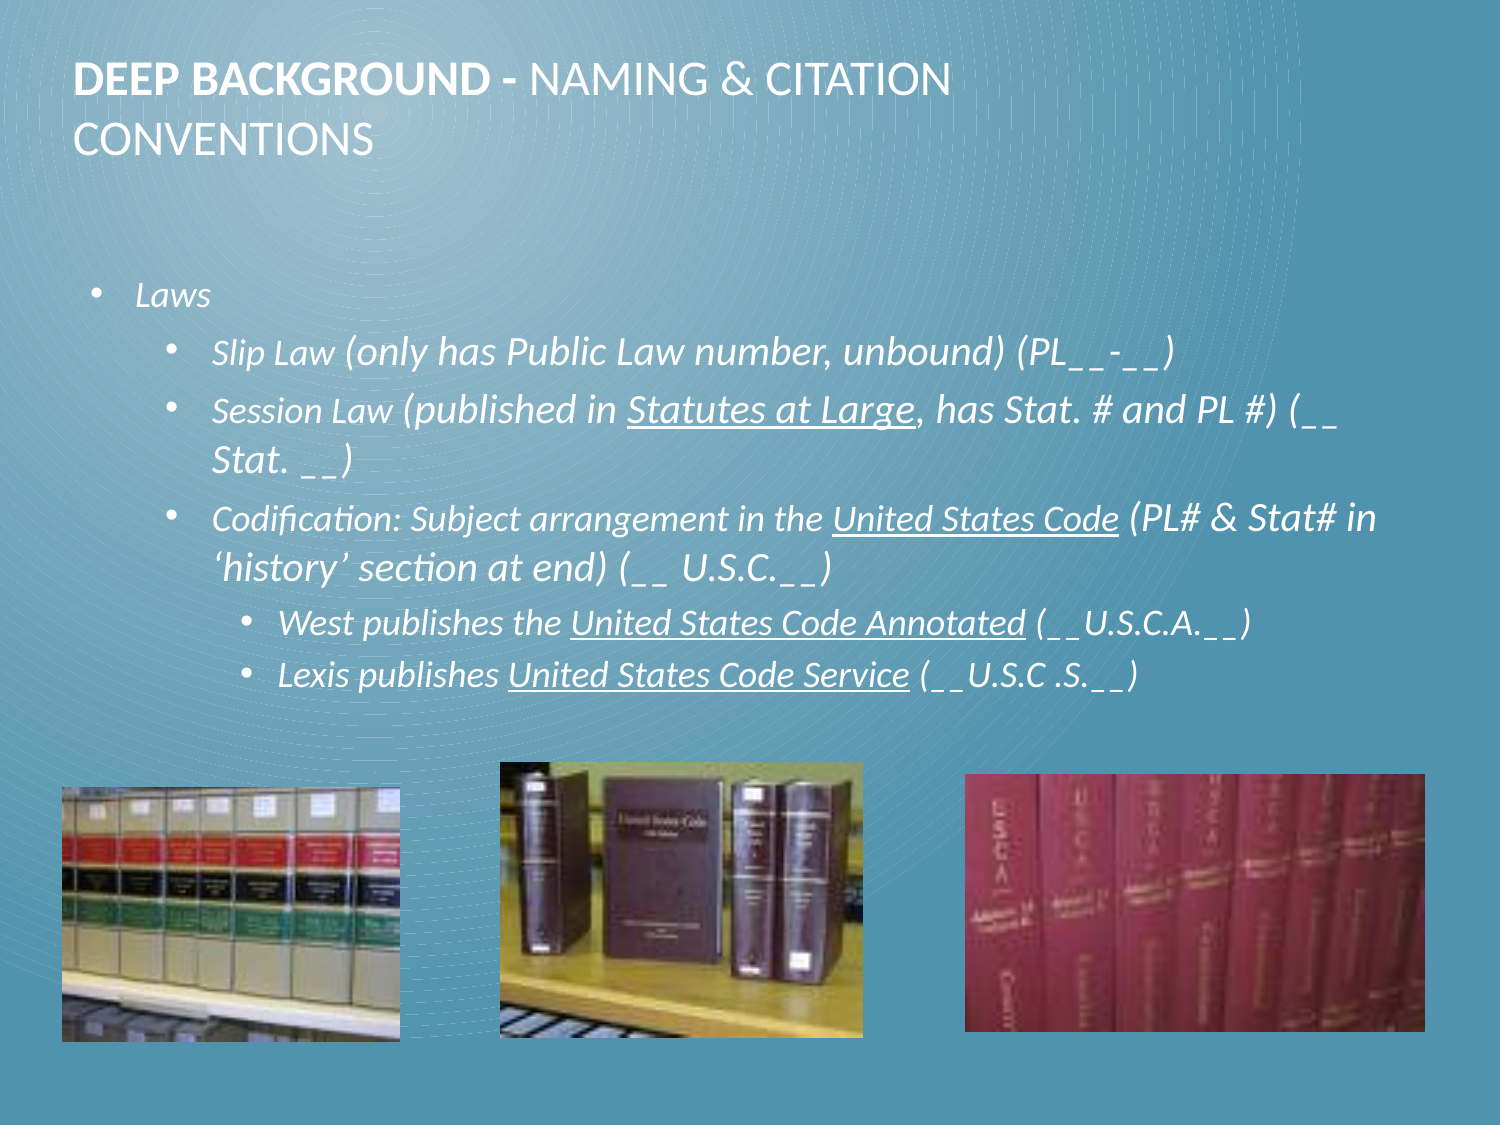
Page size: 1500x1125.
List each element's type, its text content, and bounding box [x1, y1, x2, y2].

picture [62, 787, 401, 1043]
list Laws Slip Law (only has Public Law number, unbound) (PL__-__) Session Law (published in Statutes at Large, has Stat. # and PL #) (__ Stat. __) Codification: Subject arrangement in the United States Code (PL# & Stat# in ‘history’ section at end) (__ U.S.C.__) West publishes the United States Code Annotated (__U.S.C.A.__) Lexis publishes United States Code Service (__U.S.C .S.__) [75, 262, 1425, 1063]
title DEEP BACKGROUND - Naming & Citation Conventions [57, 37, 1196, 250]
picture [965, 774, 1426, 1033]
picture [499, 762, 863, 1038]
